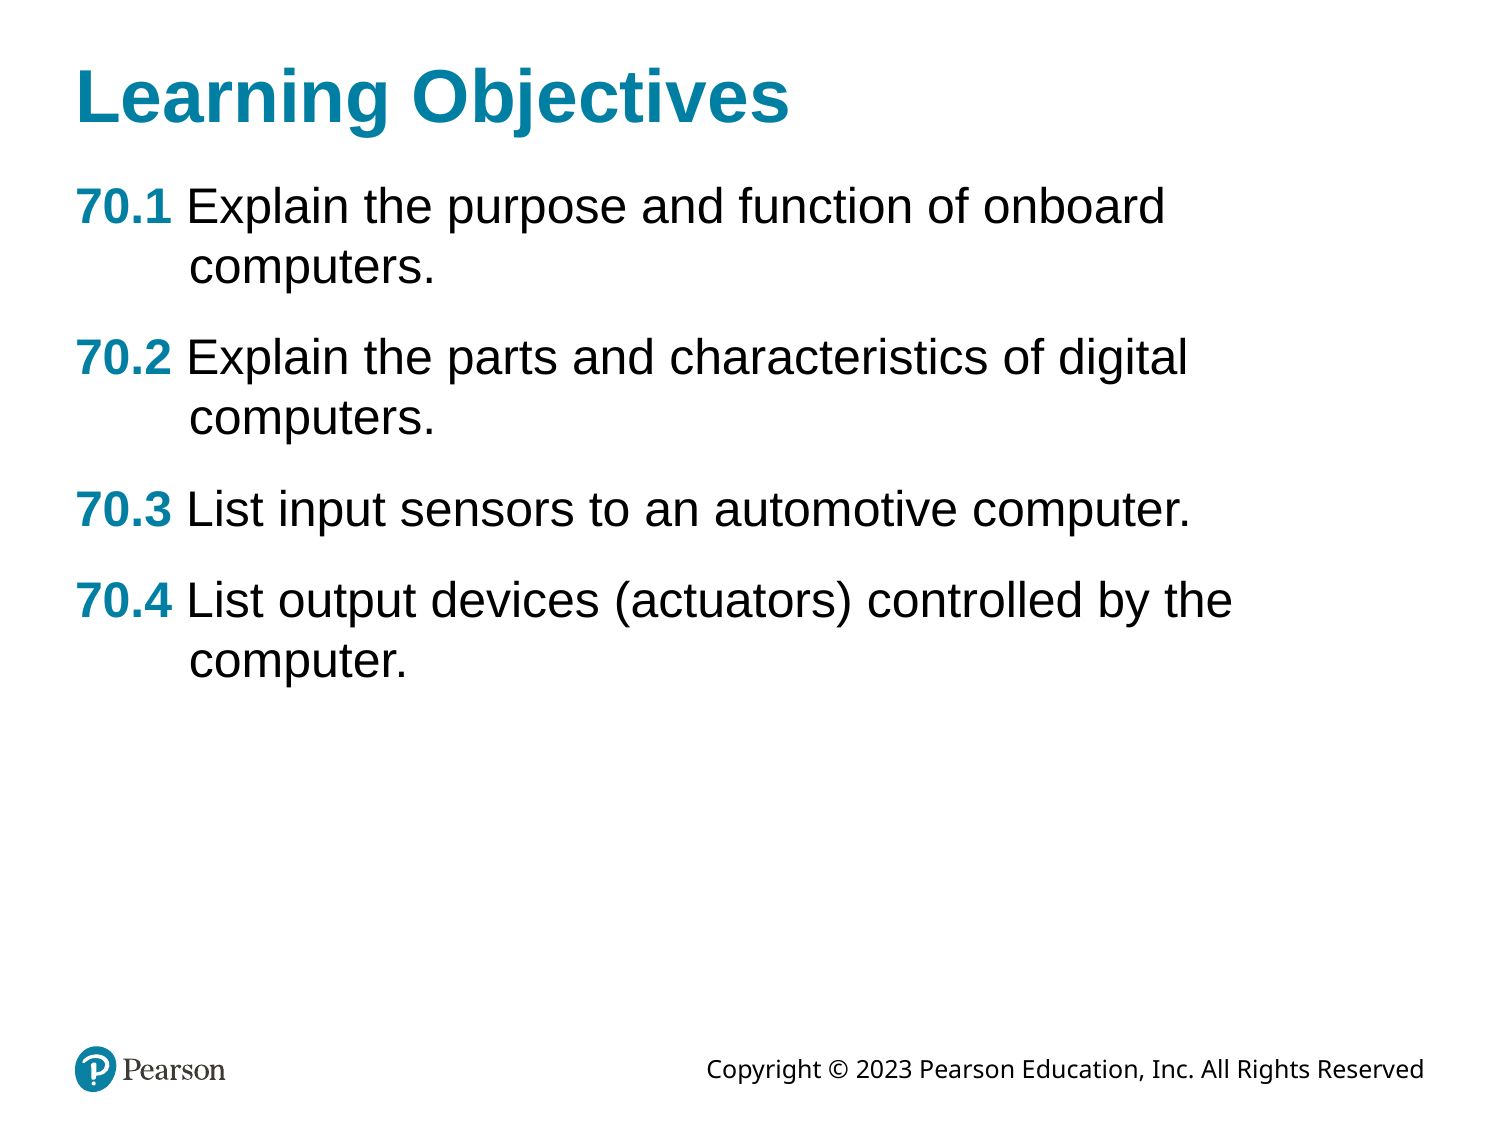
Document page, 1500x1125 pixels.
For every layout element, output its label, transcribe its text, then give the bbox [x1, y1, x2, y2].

title Learning Objectives [75, 40, 1425, 166]
list 70.1 Explain the purpose and function of onboard computers. 70.2 Explain the parts and characteristics of digital computers. 70.3 List input sensors to an automotive computer. 70.4 List output devices (actuators) controlled by the computer. [75, 166, 1425, 819]
